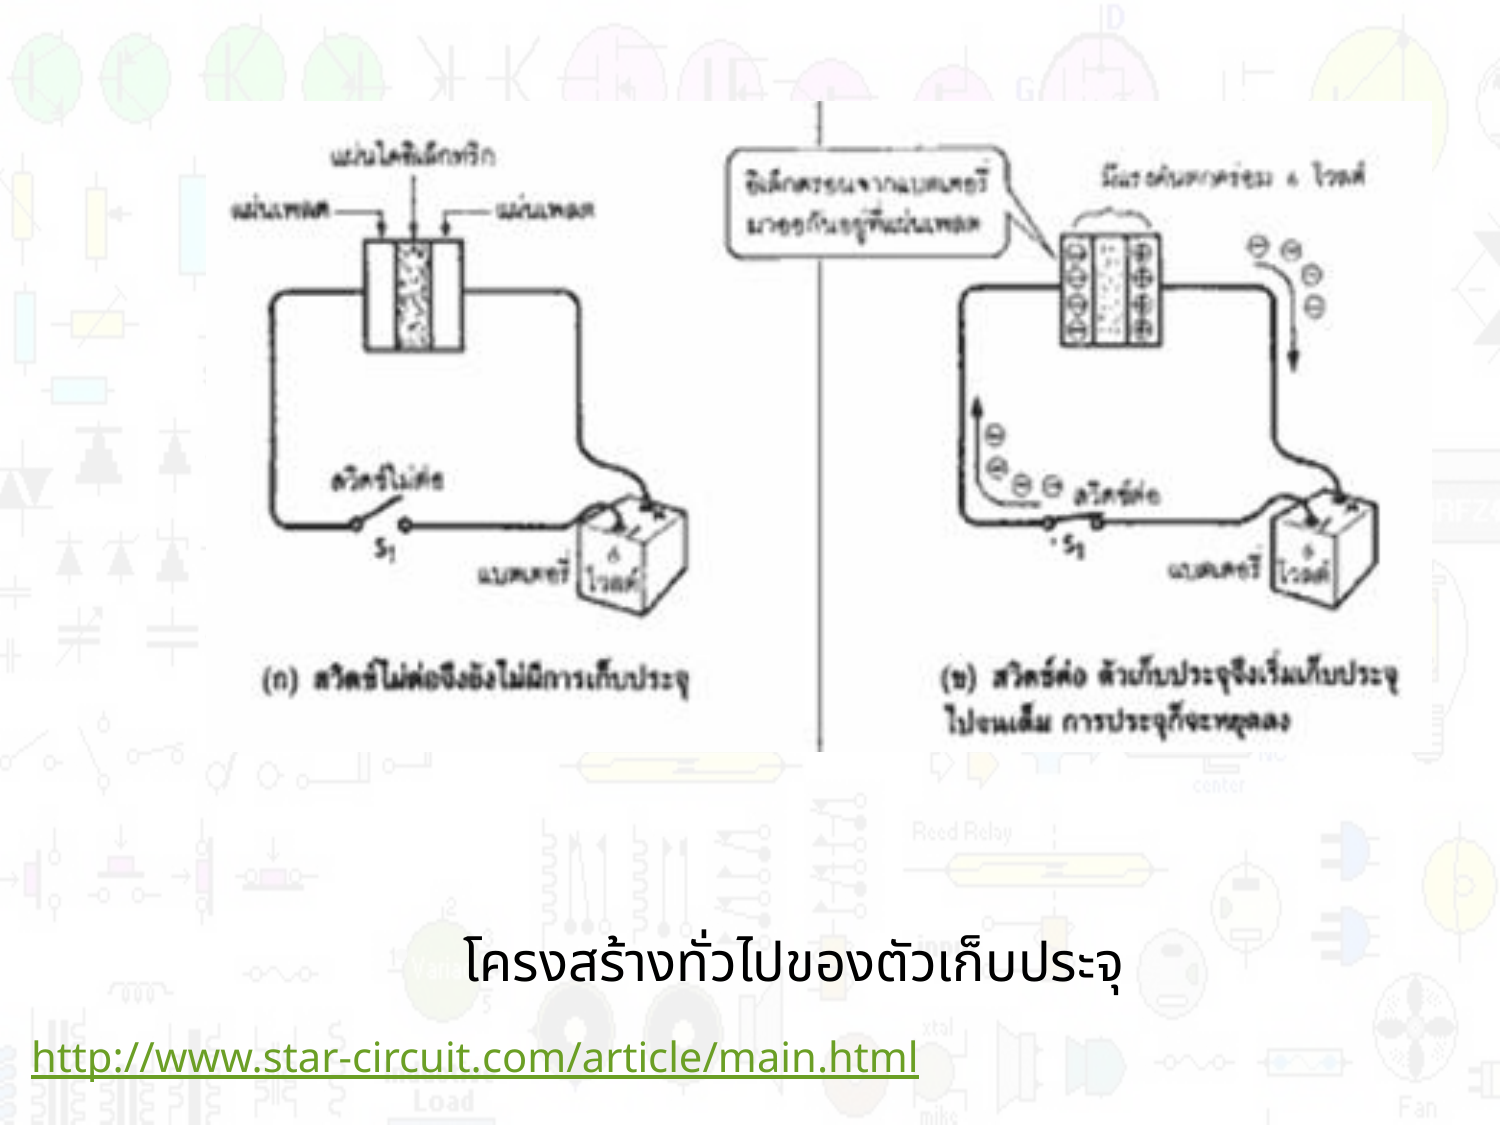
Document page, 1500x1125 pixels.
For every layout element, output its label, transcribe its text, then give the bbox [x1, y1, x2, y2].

list โครงสร้างทั่วไปของตัวเก็บประจุ [75, 160, 1424, 1005]
text_box http://www.star-circuit.com/article/main.html [16, 1023, 934, 1095]
picture [206, 101, 1432, 752]
